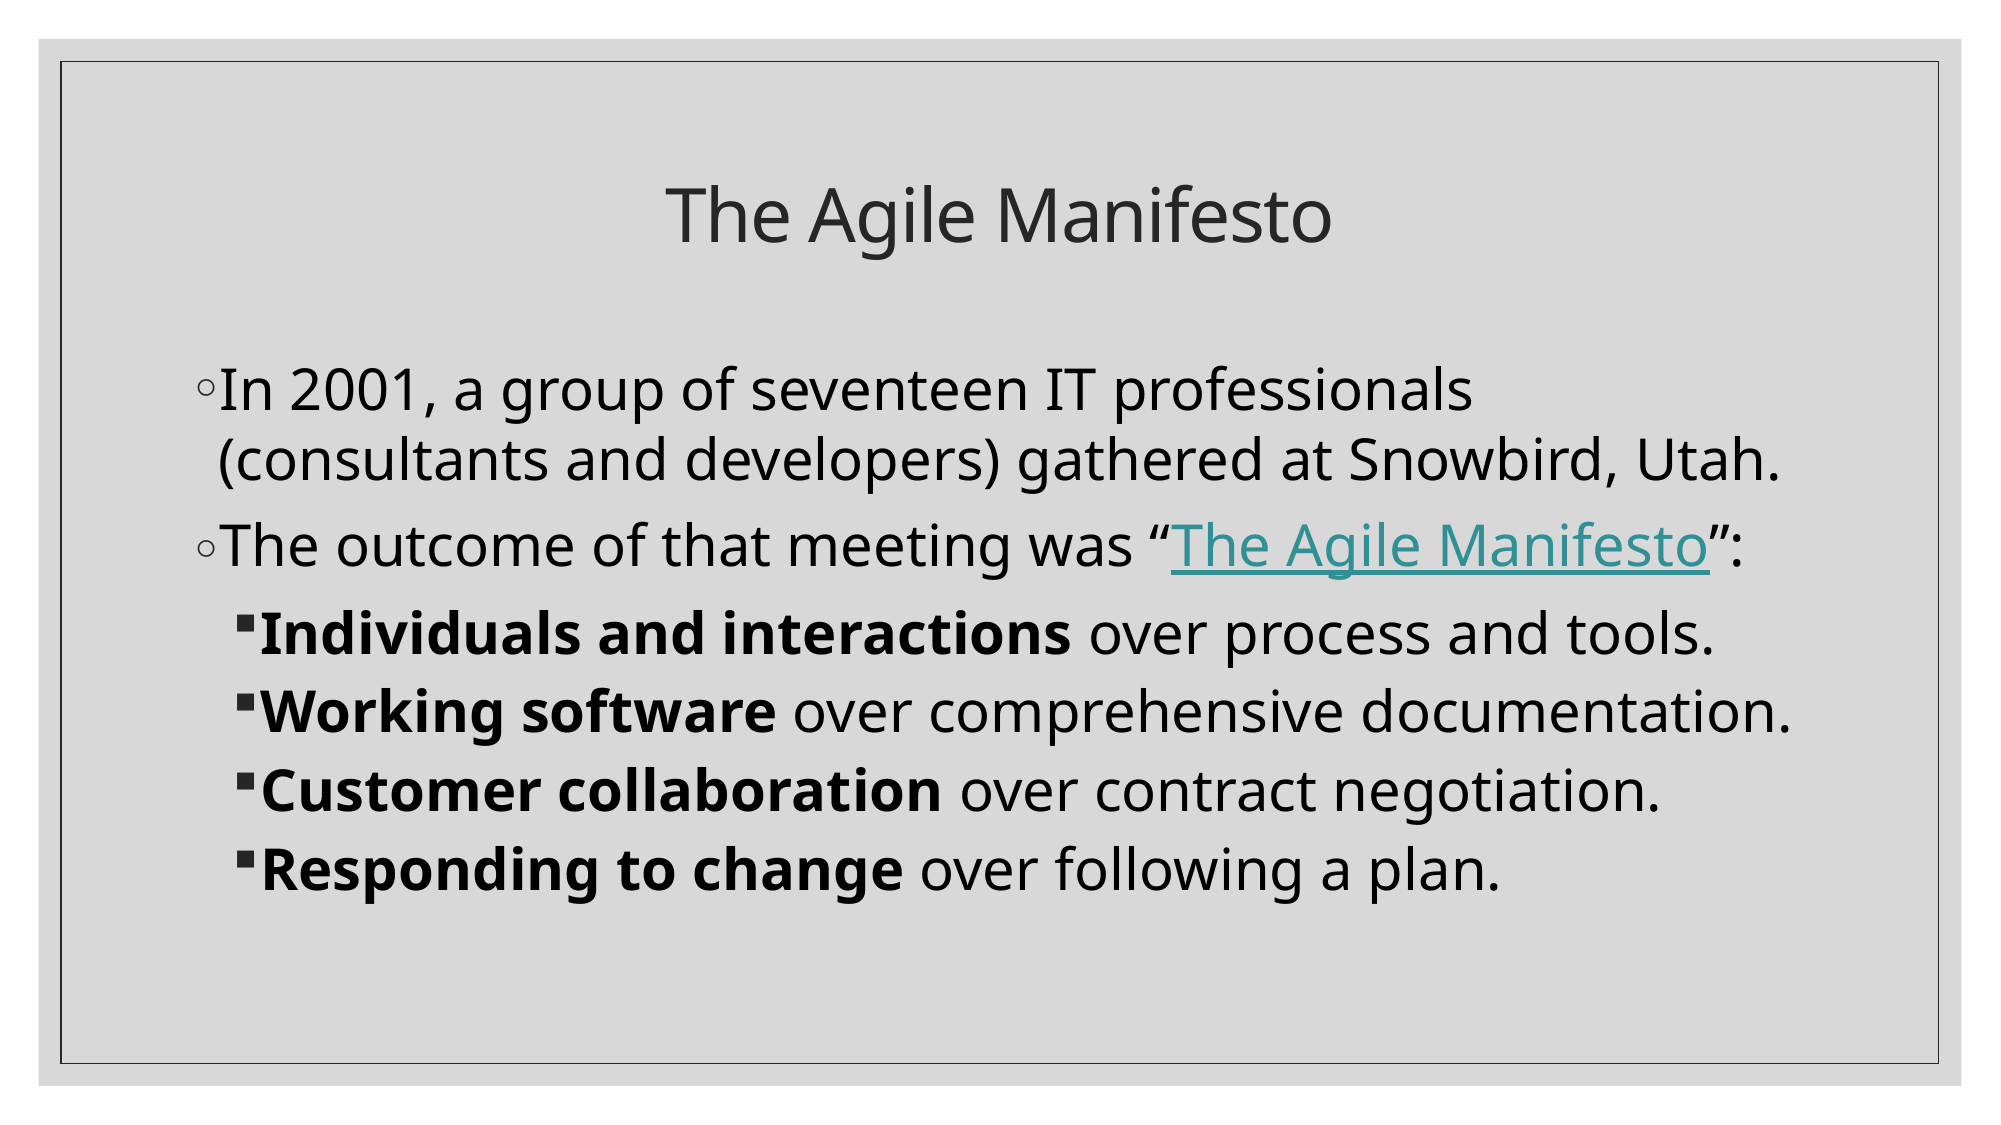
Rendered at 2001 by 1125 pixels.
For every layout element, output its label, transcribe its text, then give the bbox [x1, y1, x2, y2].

title The Agile Manifesto [174, 105, 1825, 331]
list In 2001, a group of seventeen IT professionals (consultants and developers) gathered at Snowbird, Utah. The outcome of that meeting was “The Agile Manifesto”: Individuals and interactions over process and tools. Working software over comprehensive documentation. Customer collaboration over contract negotiation. Responding to change over following a plan. [174, 345, 1825, 977]
